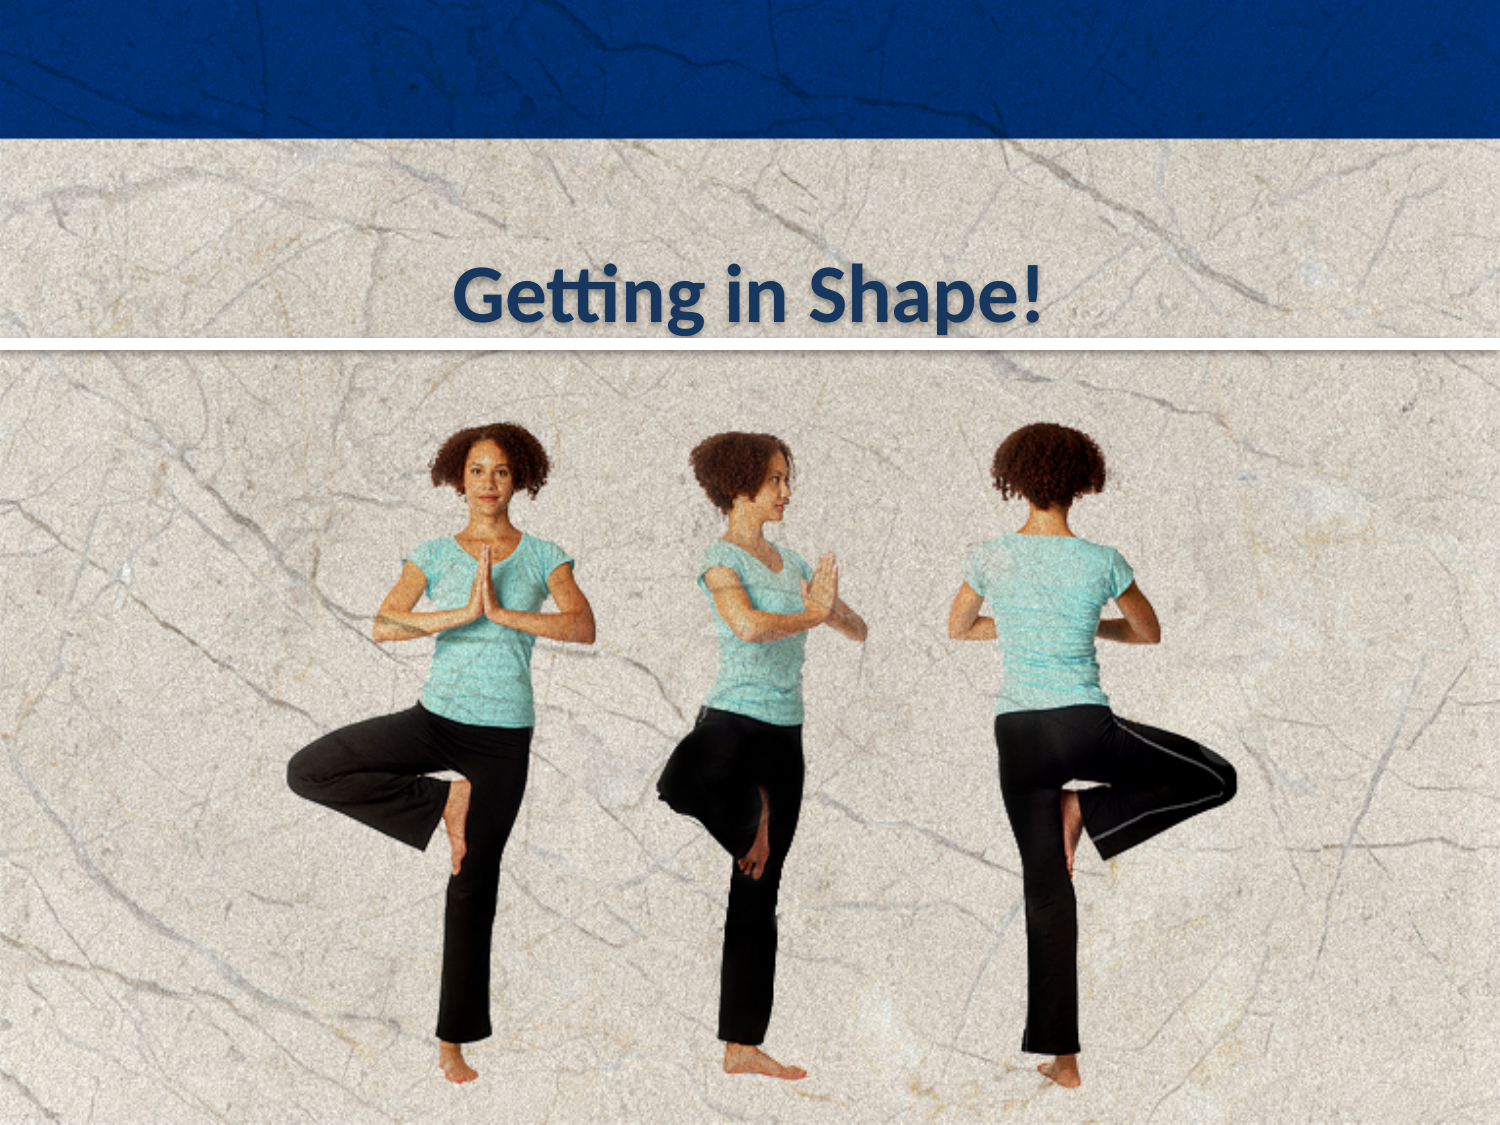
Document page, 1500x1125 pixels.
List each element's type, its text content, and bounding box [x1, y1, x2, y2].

text_box Getting in Shape! [0, 231, 1500, 337]
text_box [0, 338, 1500, 350]
picture [0, 350, 1500, 1125]
picture [0, 0, 1500, 231]
